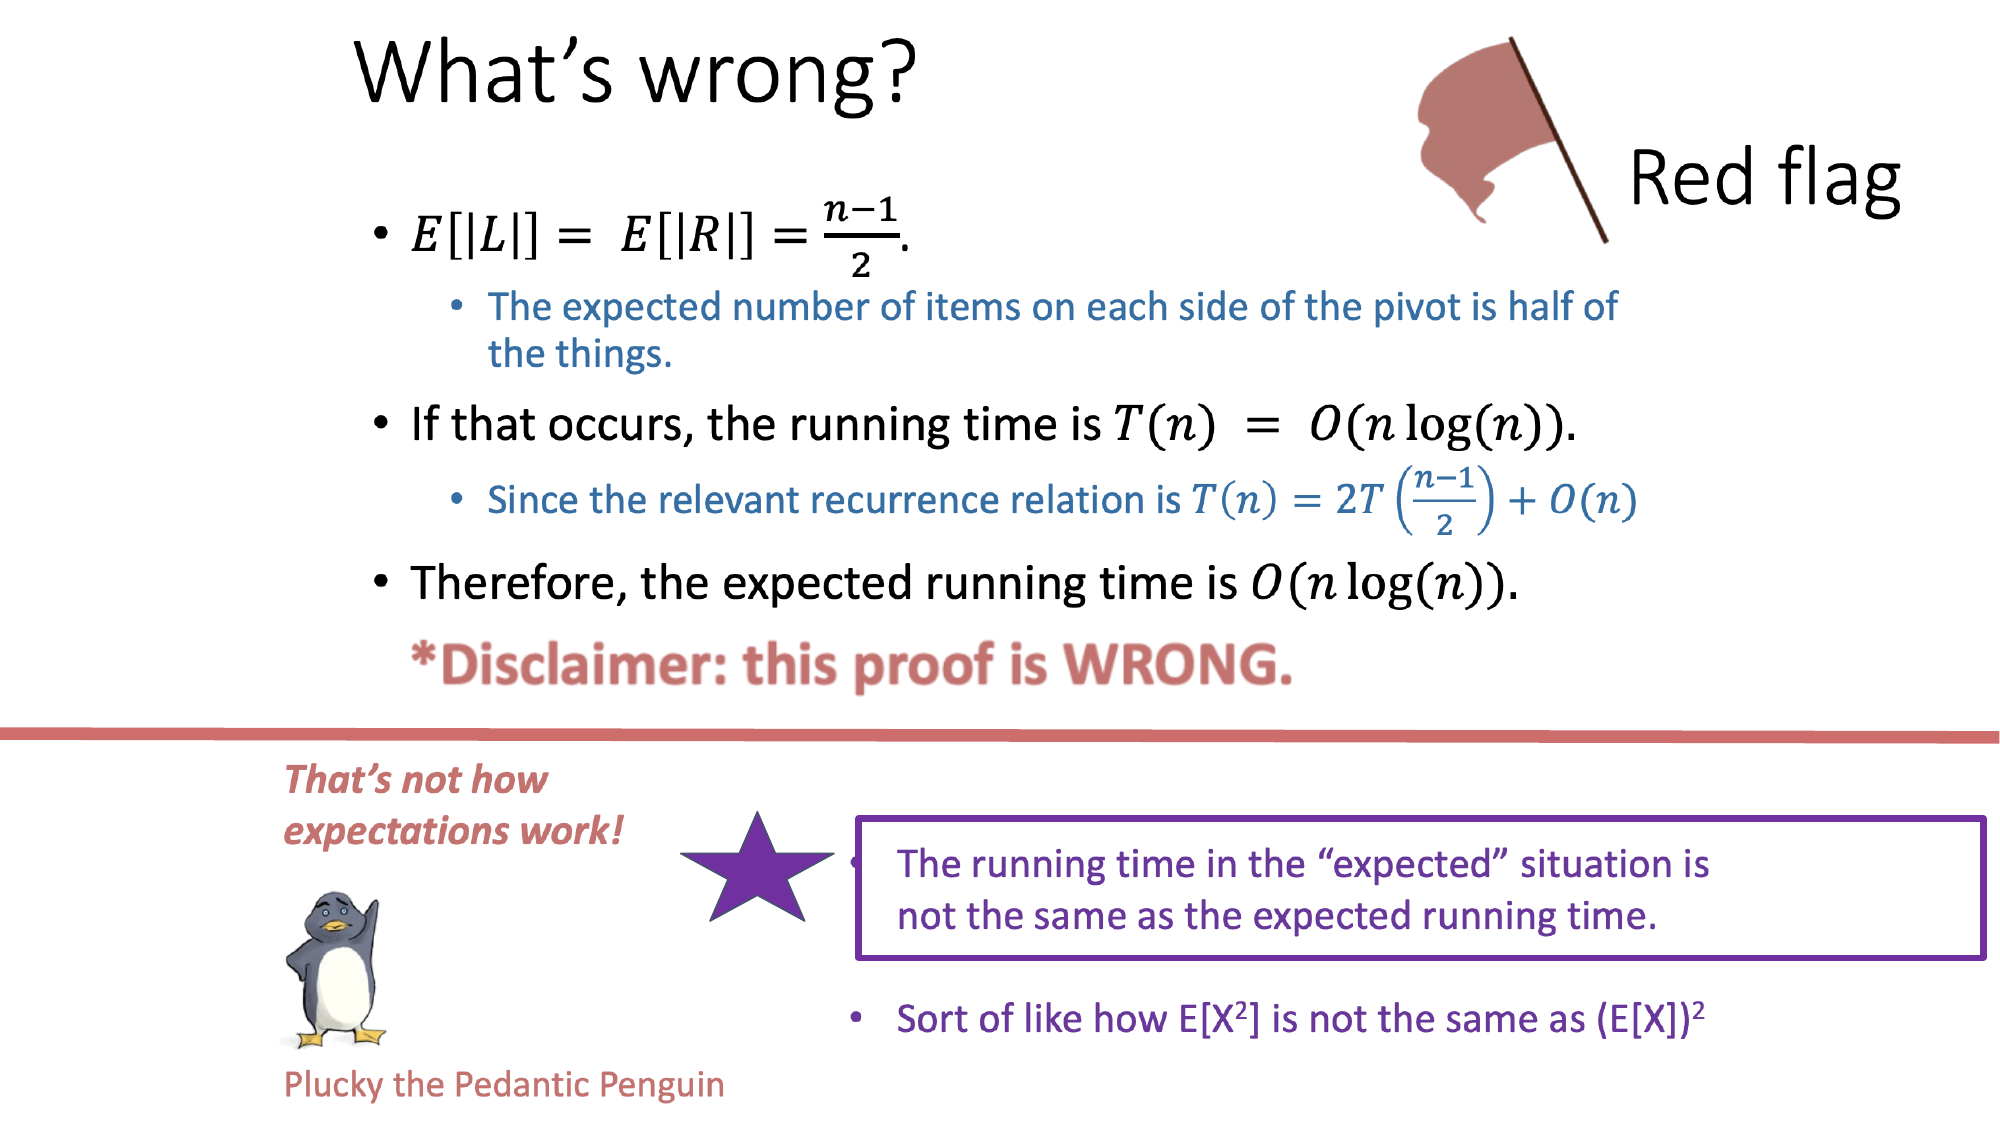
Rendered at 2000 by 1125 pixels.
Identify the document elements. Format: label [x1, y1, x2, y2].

picture [249, 7, 1974, 733]
picture [249, 738, 1750, 1118]
text_box [1755, 818, 1984, 958]
text_box [0, 733, 2000, 738]
